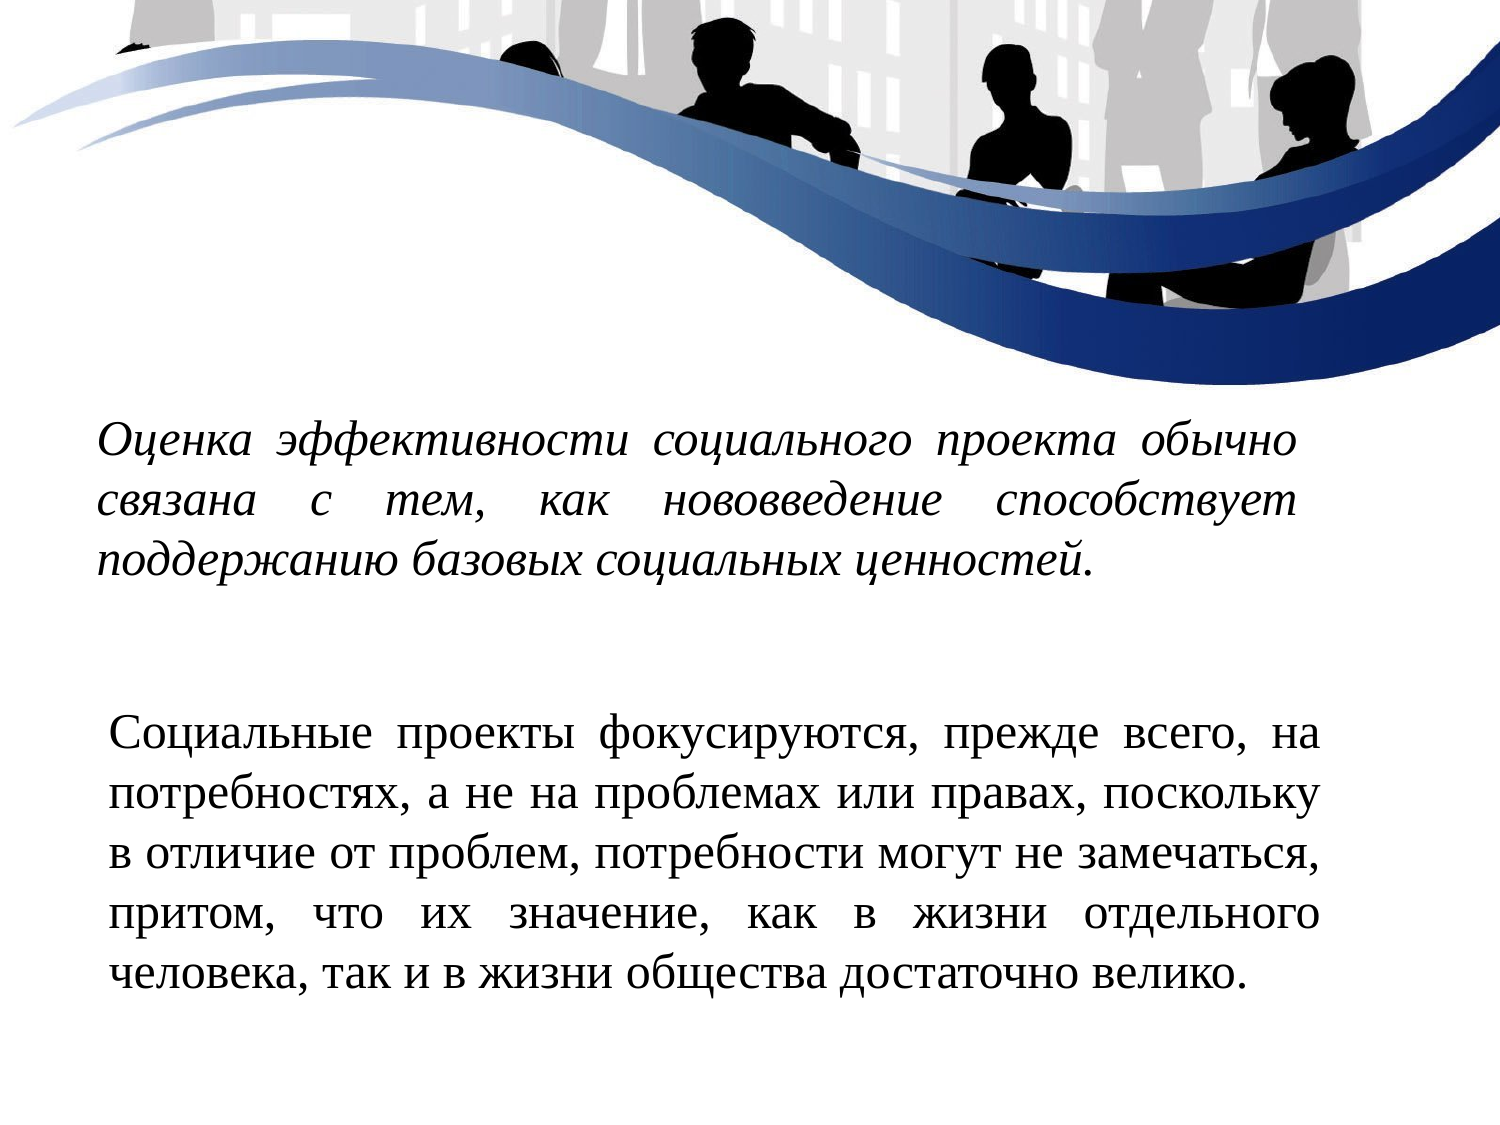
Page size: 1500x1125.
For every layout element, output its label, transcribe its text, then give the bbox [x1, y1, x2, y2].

text_box Социальные проекты фокусируются, прежде всего, на потребностях, а не на проблемах или правах, поскольку в отличие от проблем, потребности могут не замечаться, притом, что их значение, как в жизни отдельного человека, так и в жизни общества достаточно велико. [93, 691, 1336, 1007]
text_box Оценка эффективности социального проекта обычно связана с тем, как нововведение способствует поддержанию базовых социальных ценностей. [81, 398, 1313, 594]
picture [0, 0, 1500, 1125]
